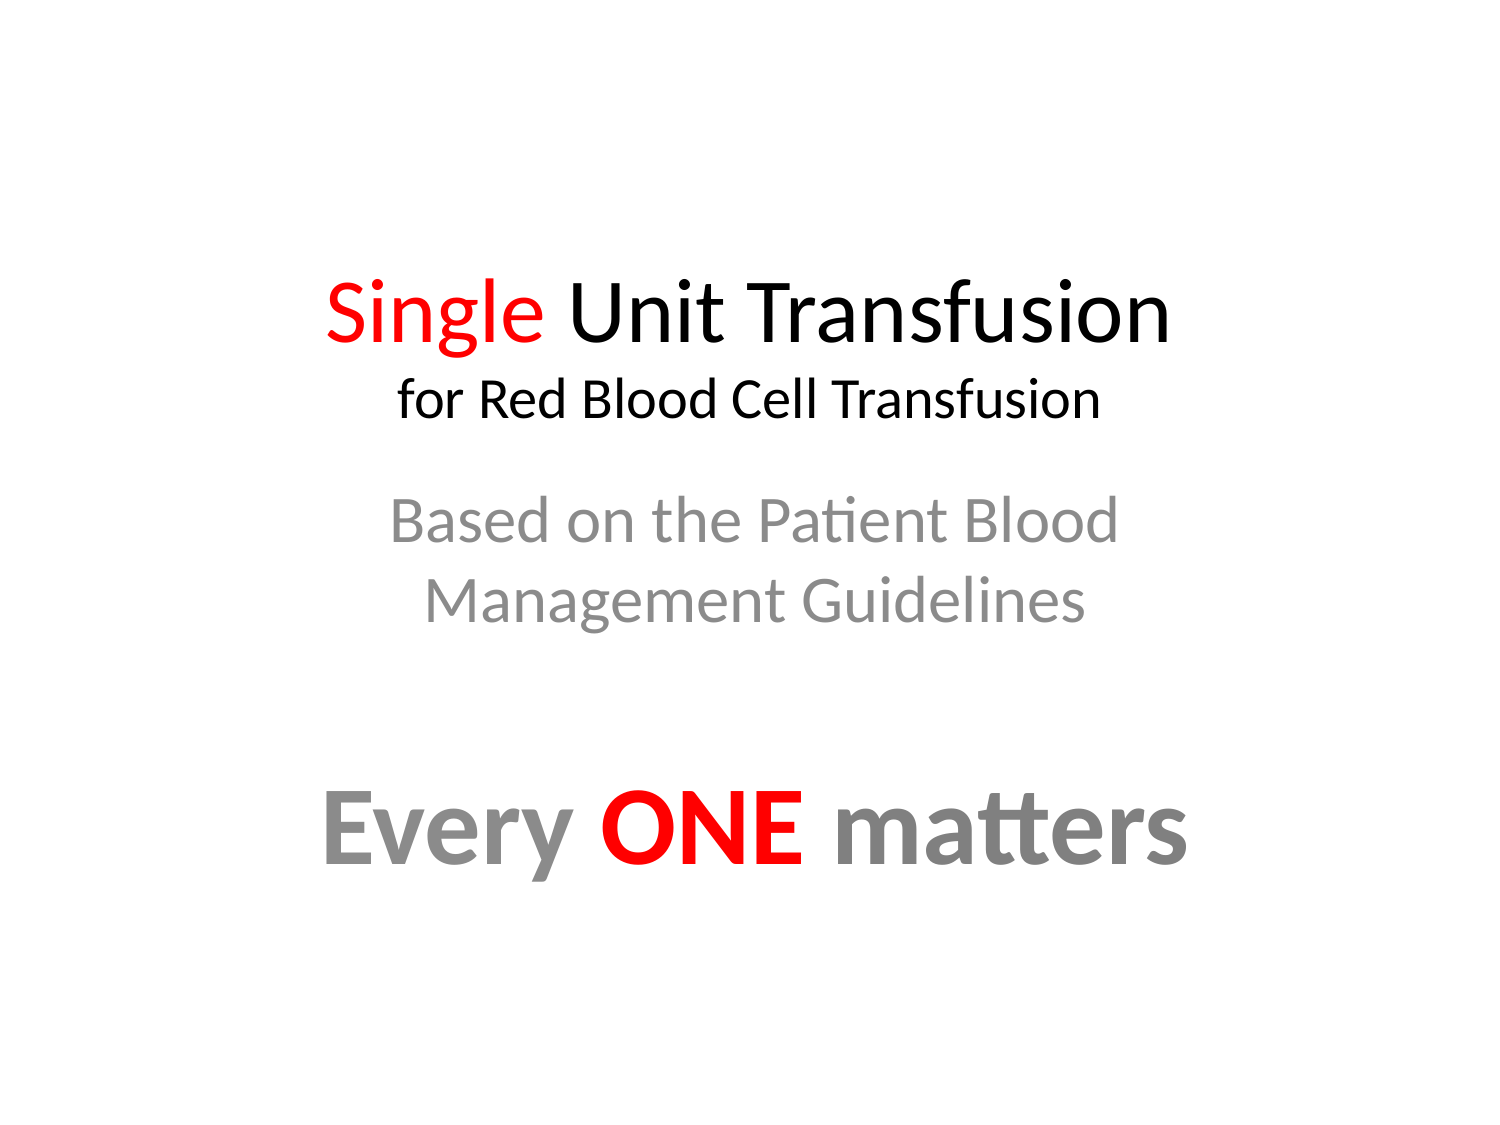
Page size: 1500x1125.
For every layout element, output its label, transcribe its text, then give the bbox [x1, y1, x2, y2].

subtitle Based on the Patient Blood Management Guidelines Every ONE matters [230, 468, 1281, 988]
title Single Unit Transfusion for Red Blood Cell Transfusion [112, 219, 1388, 461]
